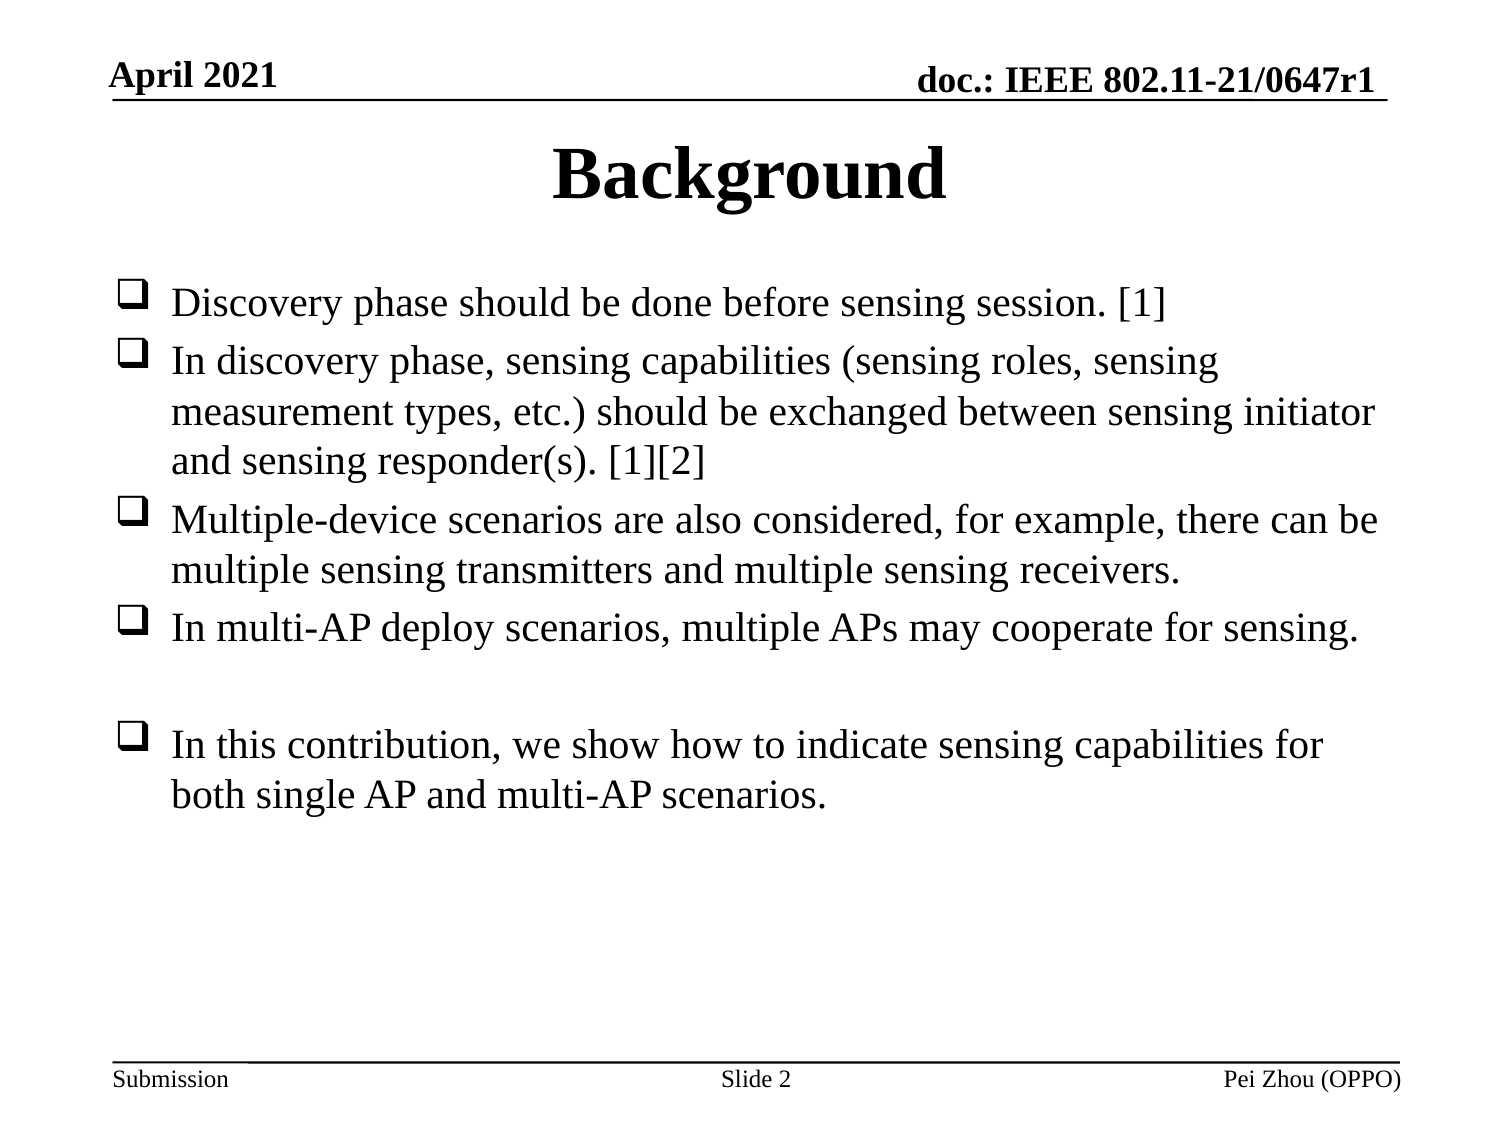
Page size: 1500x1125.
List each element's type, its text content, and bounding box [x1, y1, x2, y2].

text_box Discovery phase should be done before sensing session. [1] In discovery phase, sensing capabilities (sensing roles, sensing measurement types, etc.) should be exchanged between sensing initiator and sensing responder(s). [1][2] Multiple-device scenarios are also considered, for example, there can be multiple sensing transmitters and multiple sensing receivers. In multi-AP deploy scenarios, multiple APs may cooperate for sensing. In this contribution, we show how to indicate sensing capabilities for both single AP and multi-AP scenarios. [99, 267, 1402, 900]
title Background [112, 112, 1388, 225]
footer Pei Zhou (OPPO) [949, 1061, 1402, 1093]
slide_number Slide 2 [712, 1061, 800, 1093]
